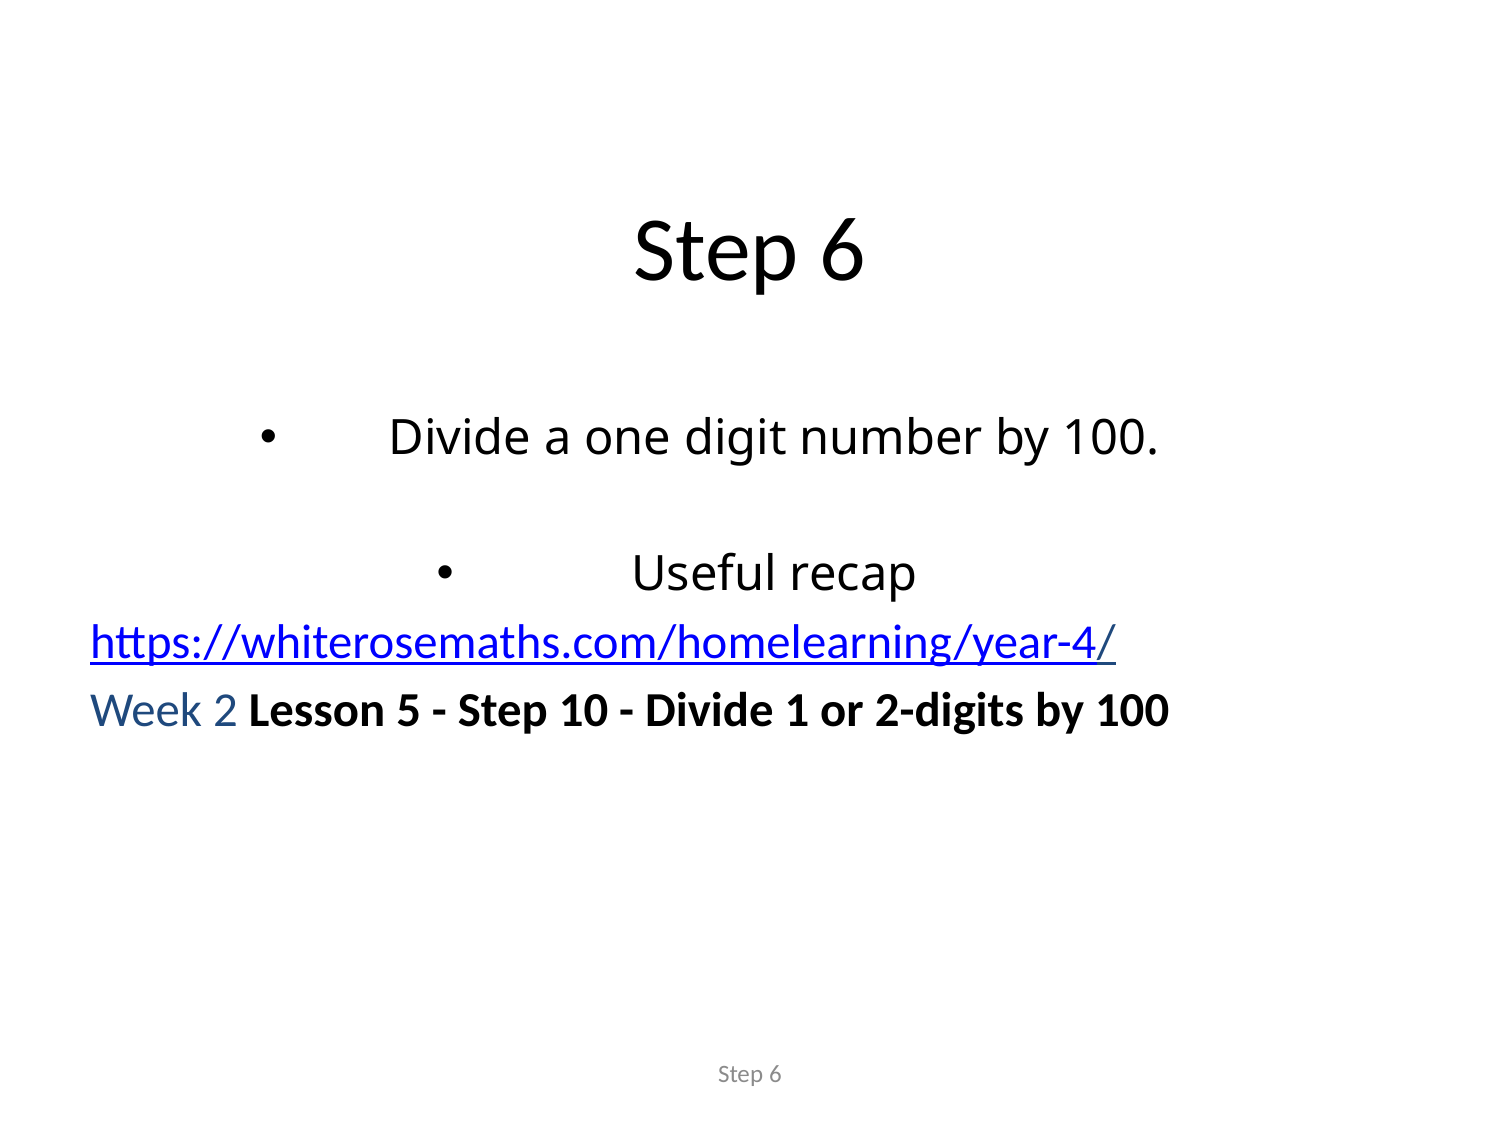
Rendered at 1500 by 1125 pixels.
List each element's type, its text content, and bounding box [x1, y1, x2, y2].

title Step 6 [75, 149, 1425, 262]
list Divide a one digit number by 100. Useful recap https://whiterosemaths.com/homelearning/year-4/ Week 2 Lesson 5 - Step 10 - Divide 1 or 2-digits by 100 [75, 262, 1425, 1005]
footer Step 6 [512, 1042, 988, 1103]
